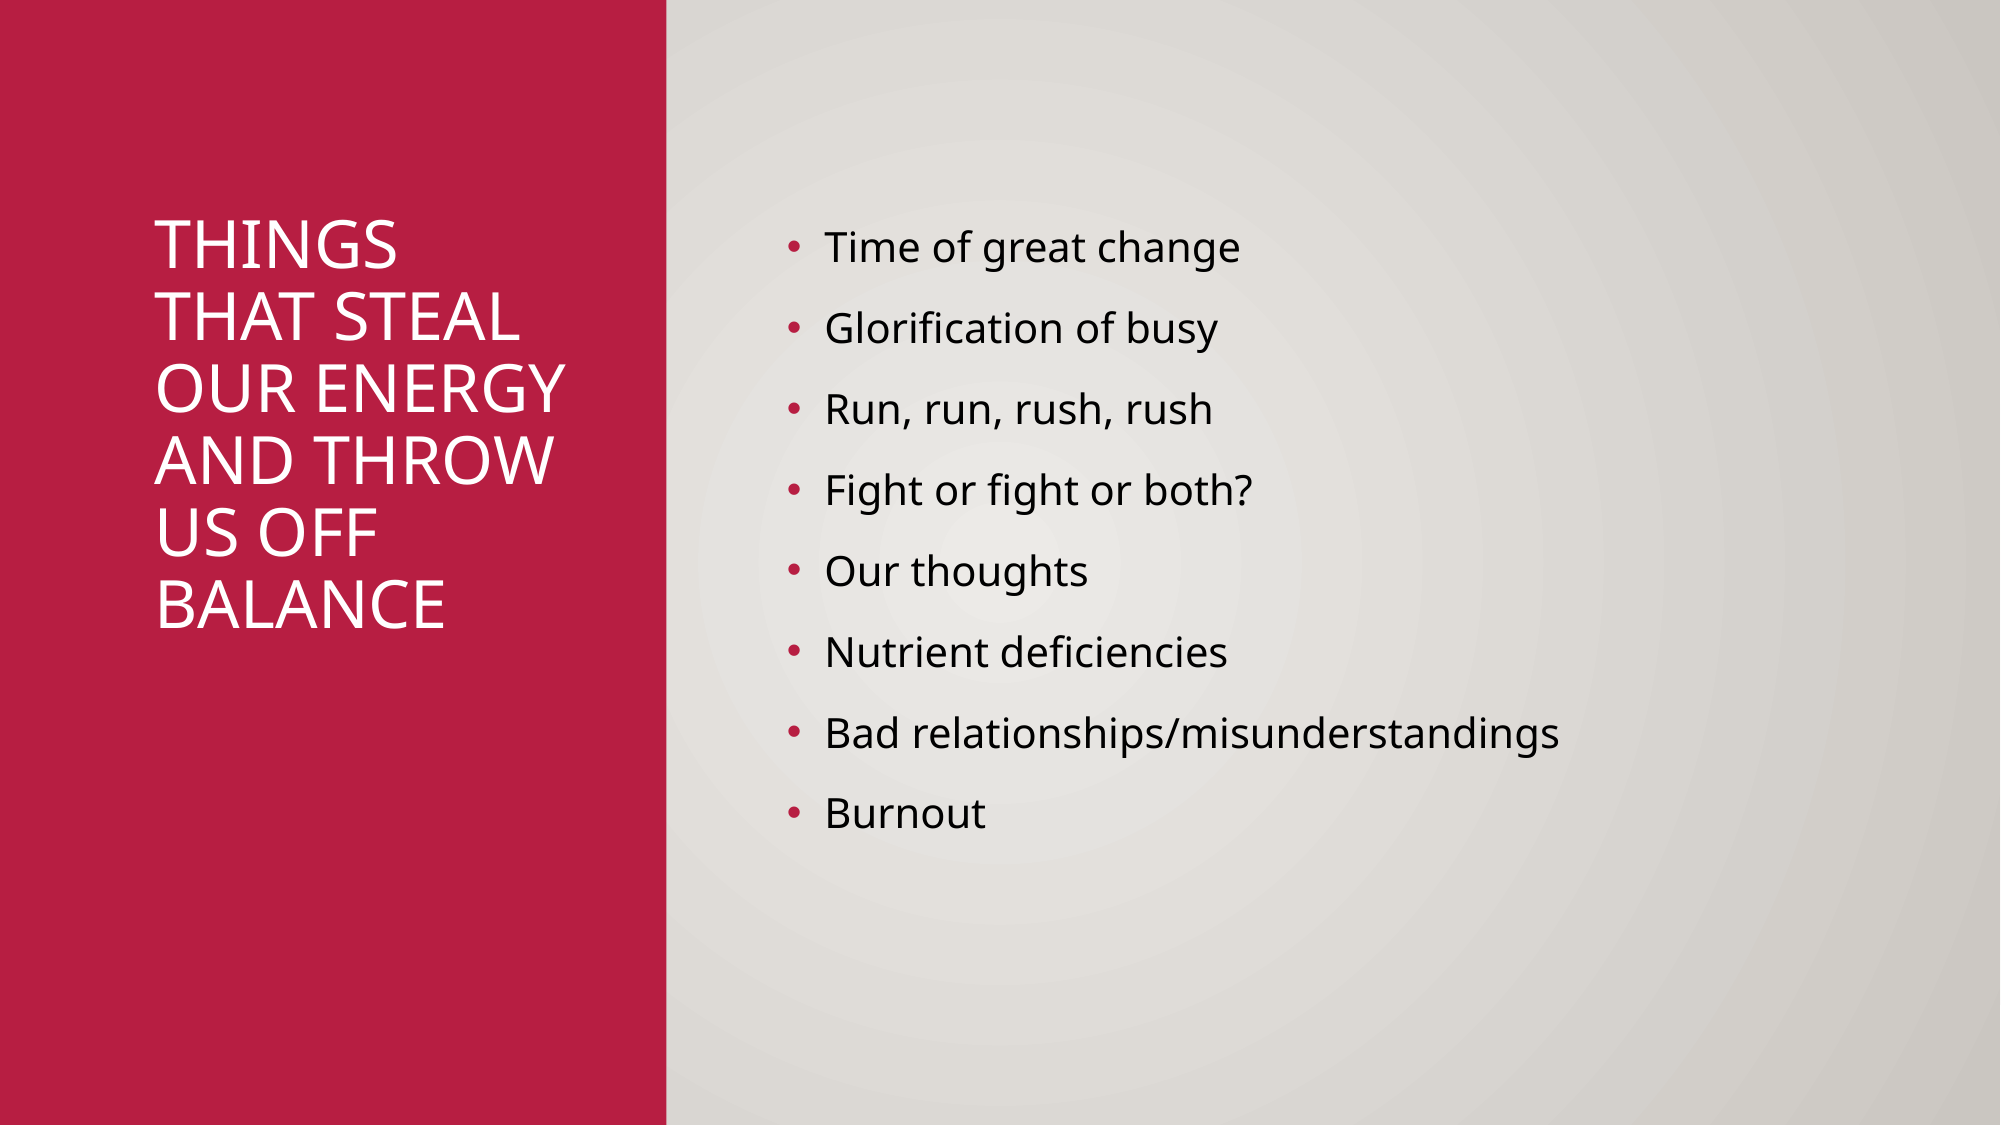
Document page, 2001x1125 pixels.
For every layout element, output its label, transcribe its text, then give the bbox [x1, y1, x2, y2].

list Time of great change Glorification of busy Run, run, rush, rush Fight or fight or both? Our thoughts Nutrient deficiencies Bad relationships/misunderstandings Burnout [771, 203, 1762, 1010]
text_box [0, 0, 668, 1125]
text_box [668, 0, 2000, 1125]
title Things that steal our energy and throw us off balance [139, 203, 587, 956]
